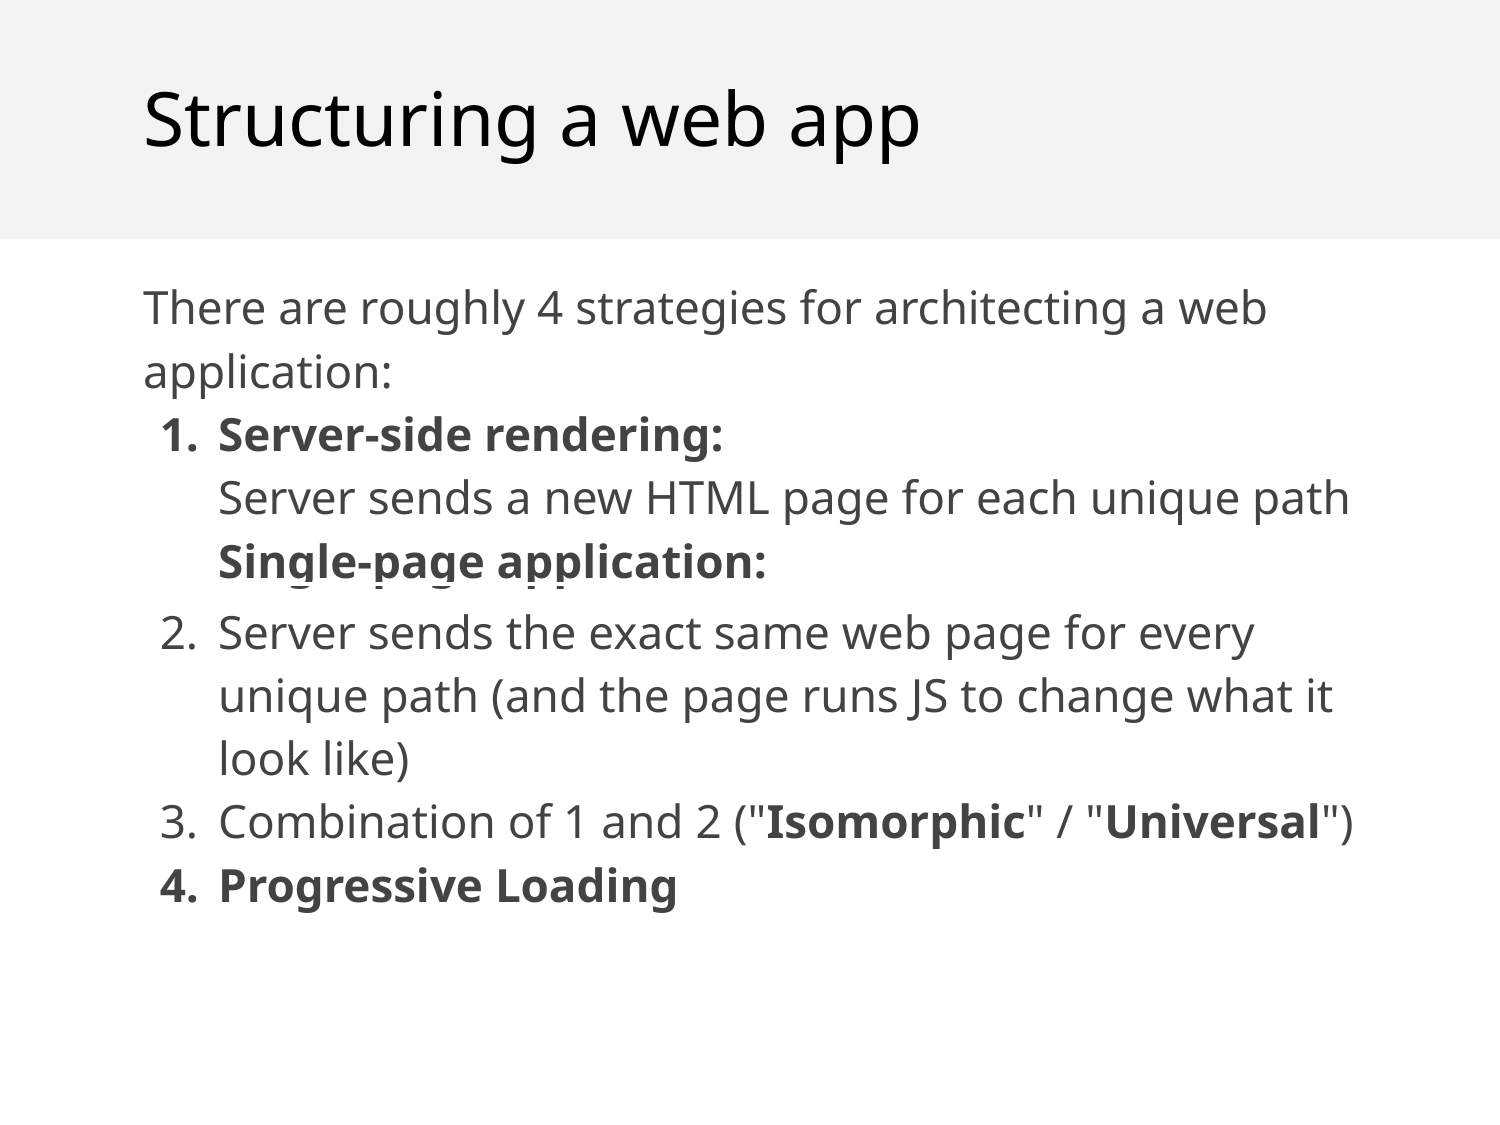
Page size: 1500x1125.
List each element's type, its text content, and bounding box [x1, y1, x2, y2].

text_box There are roughly 4 strategies for architecting a web application: Server-side rendering: Server sends a new HTML page for each unique path Single-page application: Server sends the exact same web page for every unique path (and the page runs JS to change what it look like) Combination of 1 and 2 ("Isomorphic" / "Universal") Progressive Loading [128, 255, 1372, 1003]
text_box Structuring a web app [128, 56, 1372, 183]
